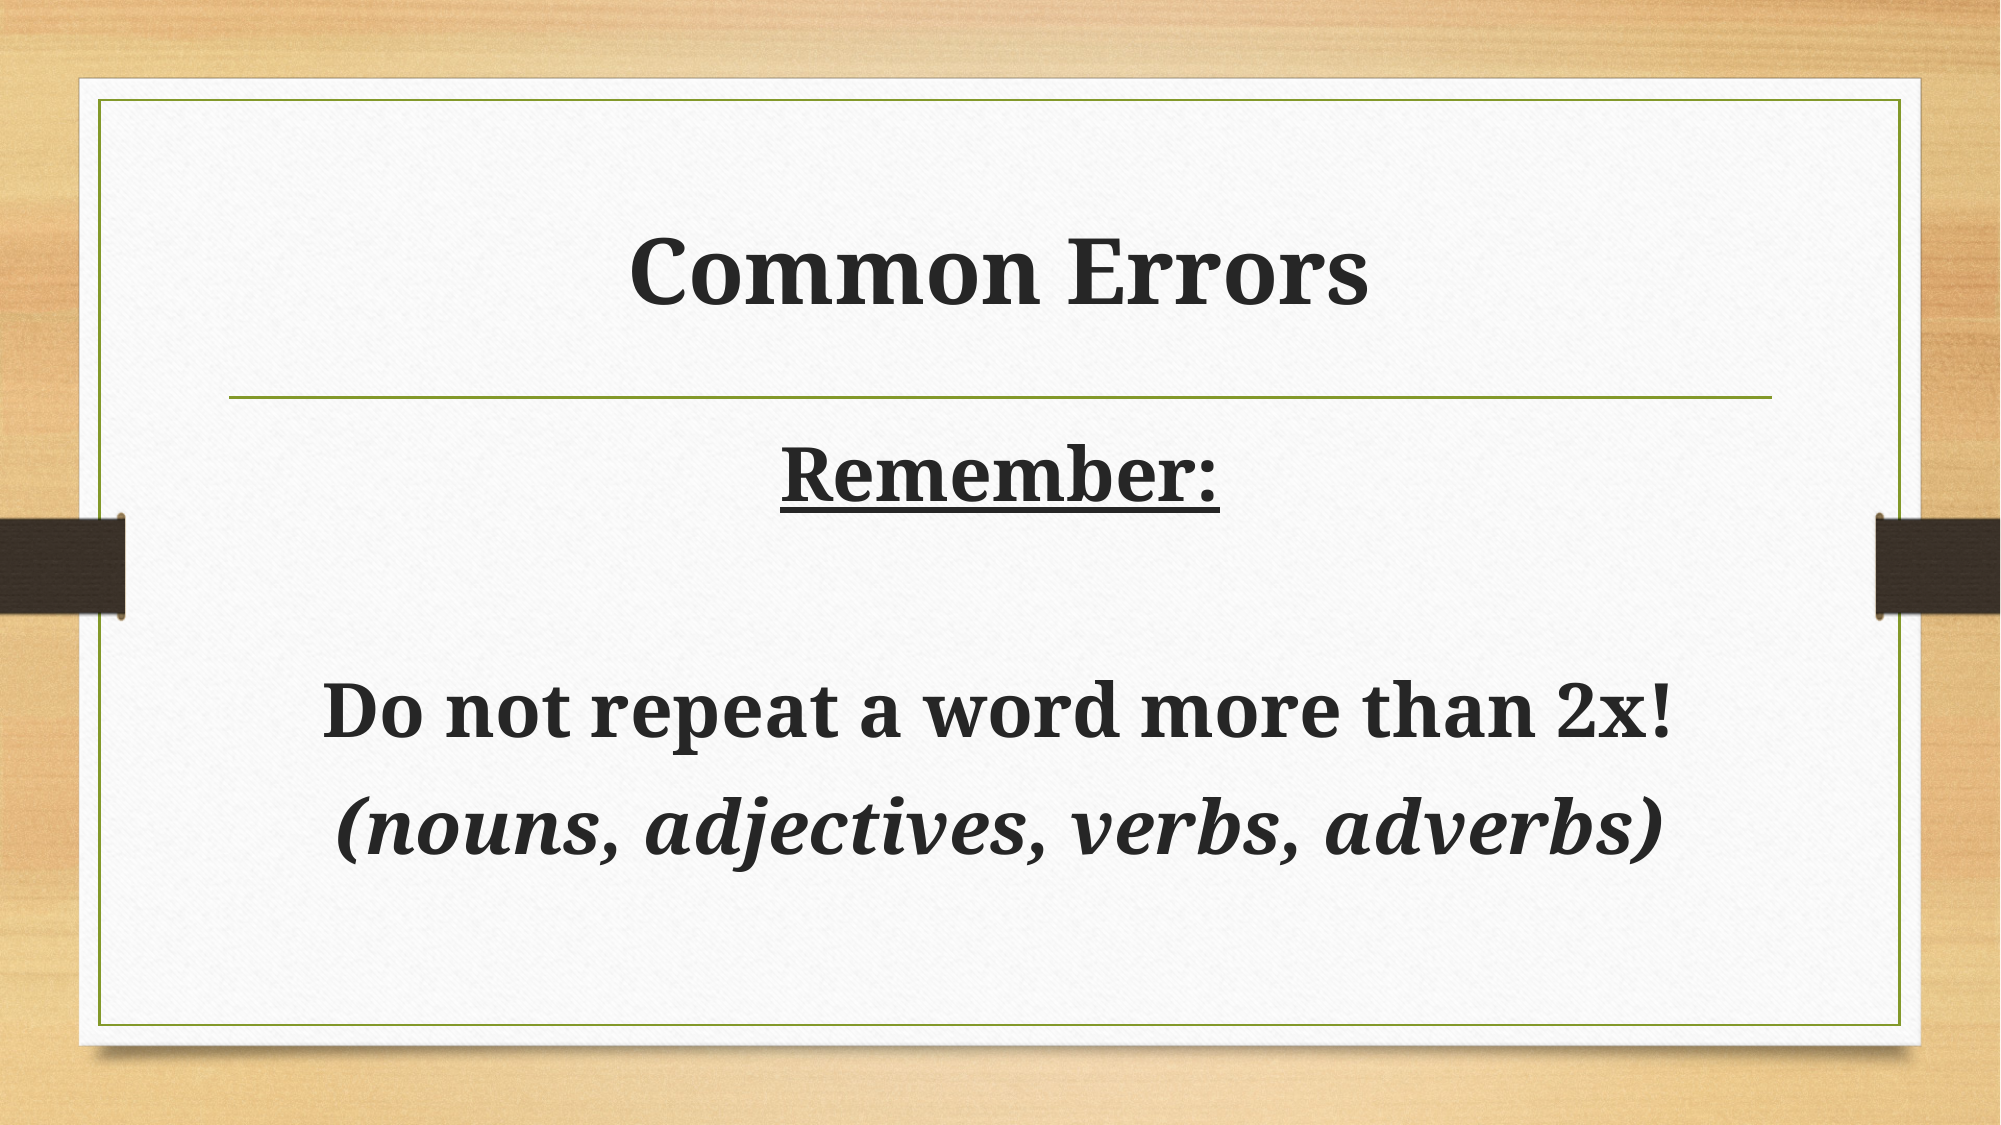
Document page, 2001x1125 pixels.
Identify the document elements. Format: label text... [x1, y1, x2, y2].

picture [0, 0, 2001, 1125]
list Remember: Do not repeat a word more than 2x! (nouns, adjectives, verbs, adverbs) [212, 419, 1788, 964]
title Common Errors [212, 161, 1788, 375]
